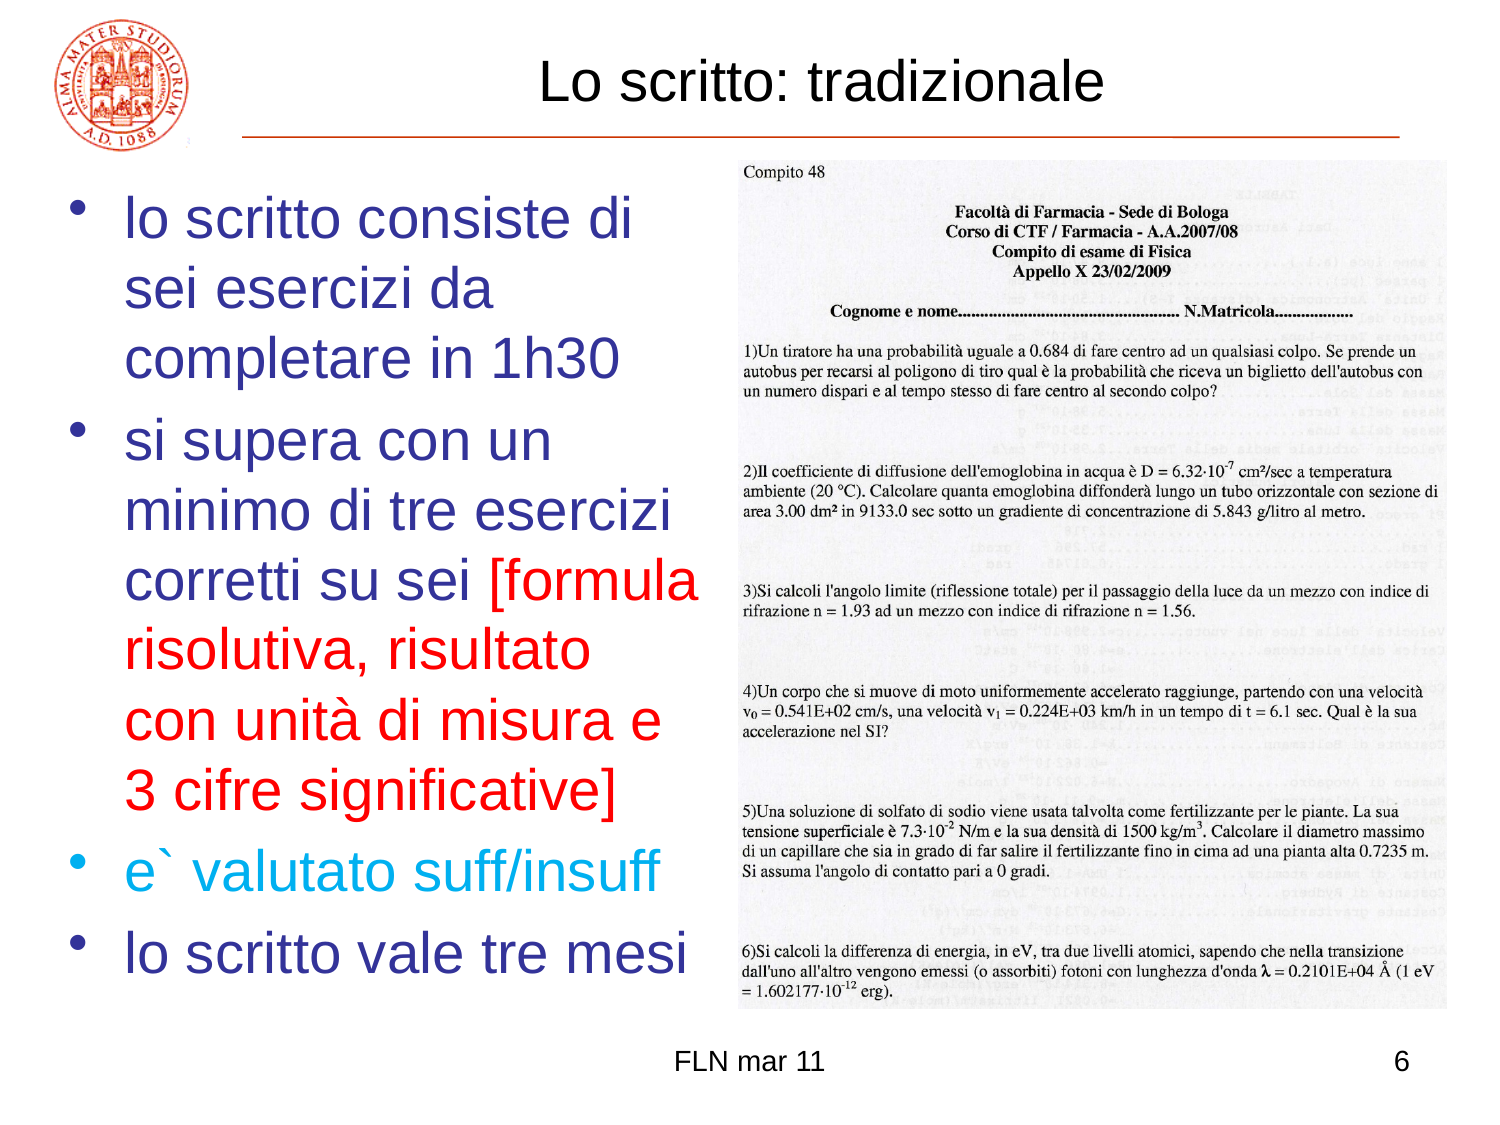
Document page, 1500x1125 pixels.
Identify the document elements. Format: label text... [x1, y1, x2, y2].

list lo scritto consiste di sei esercizi da completare in 1h30 si supera con un minimo di tre esercizi corretti su sei [formula risolutiva, risultato con unità di misura e 3 cifre significative] e` valutato suff/insuff lo scritto vale tre mesi [53, 172, 715, 1012]
picture [53, 18, 190, 168]
picture [737, 160, 1447, 1010]
slide_number 6 [1074, 1034, 1425, 1103]
footer FLN mar 11 [512, 1034, 988, 1103]
title Lo scritto: tradizionale [230, 31, 1415, 126]
